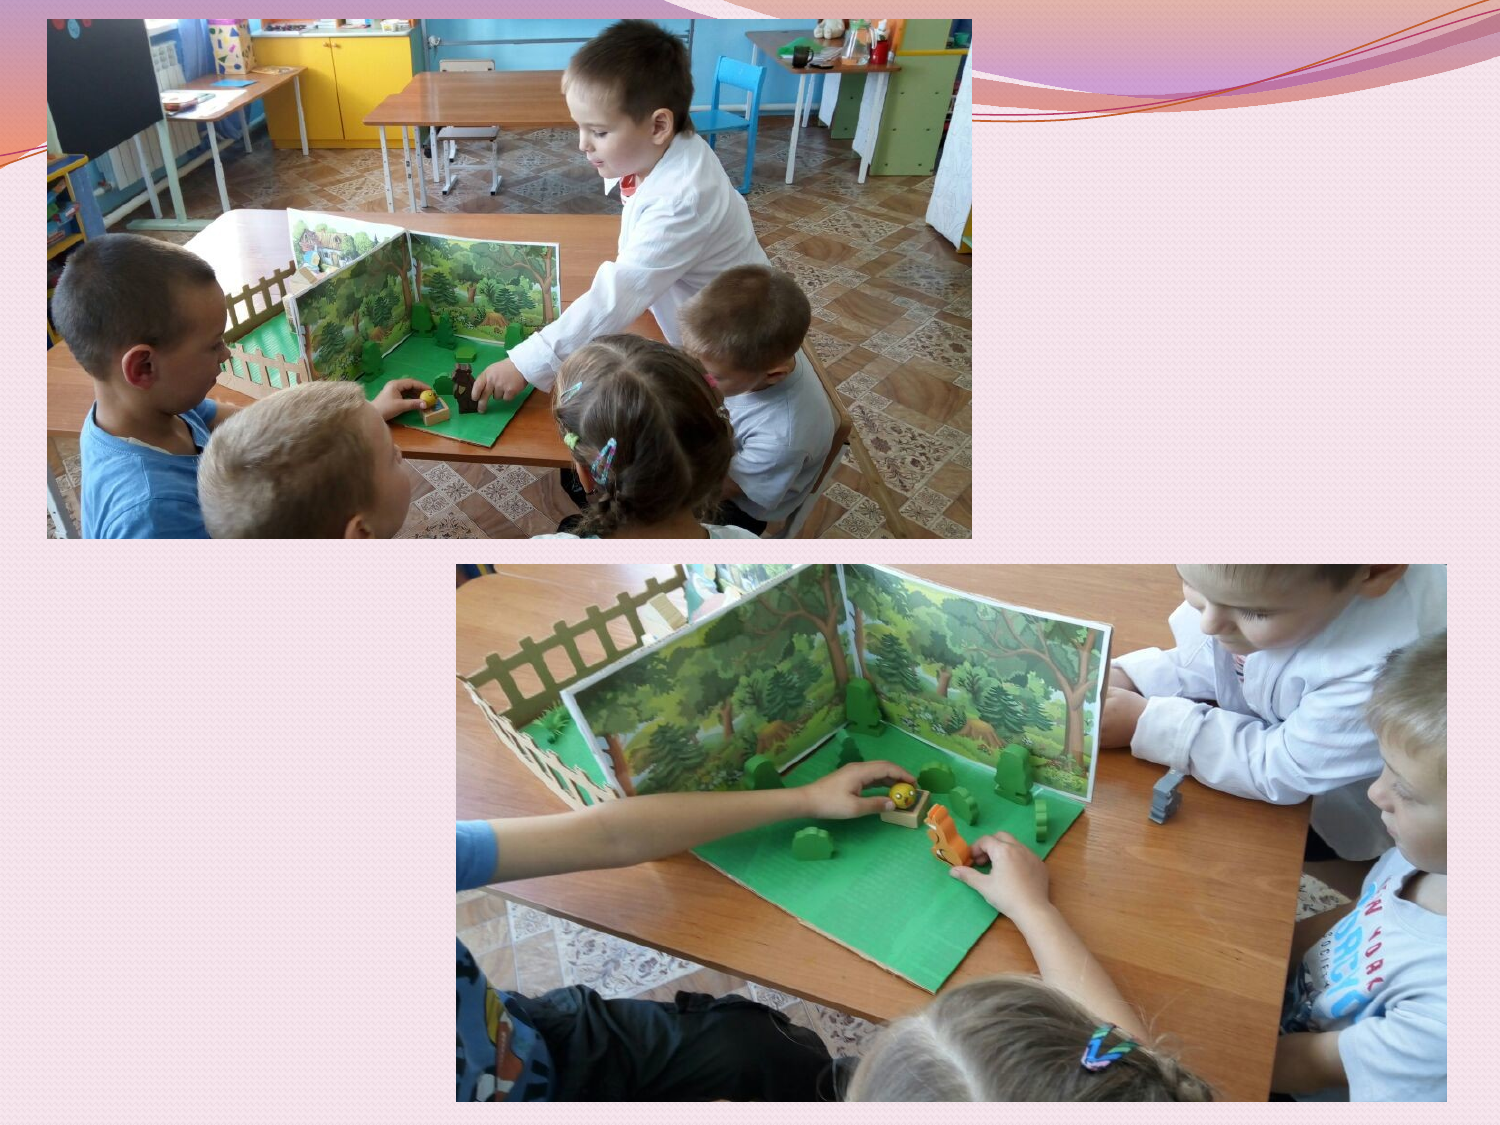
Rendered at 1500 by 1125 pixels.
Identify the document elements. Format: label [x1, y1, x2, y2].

picture [46, 18, 972, 540]
picture [456, 564, 1448, 1102]
